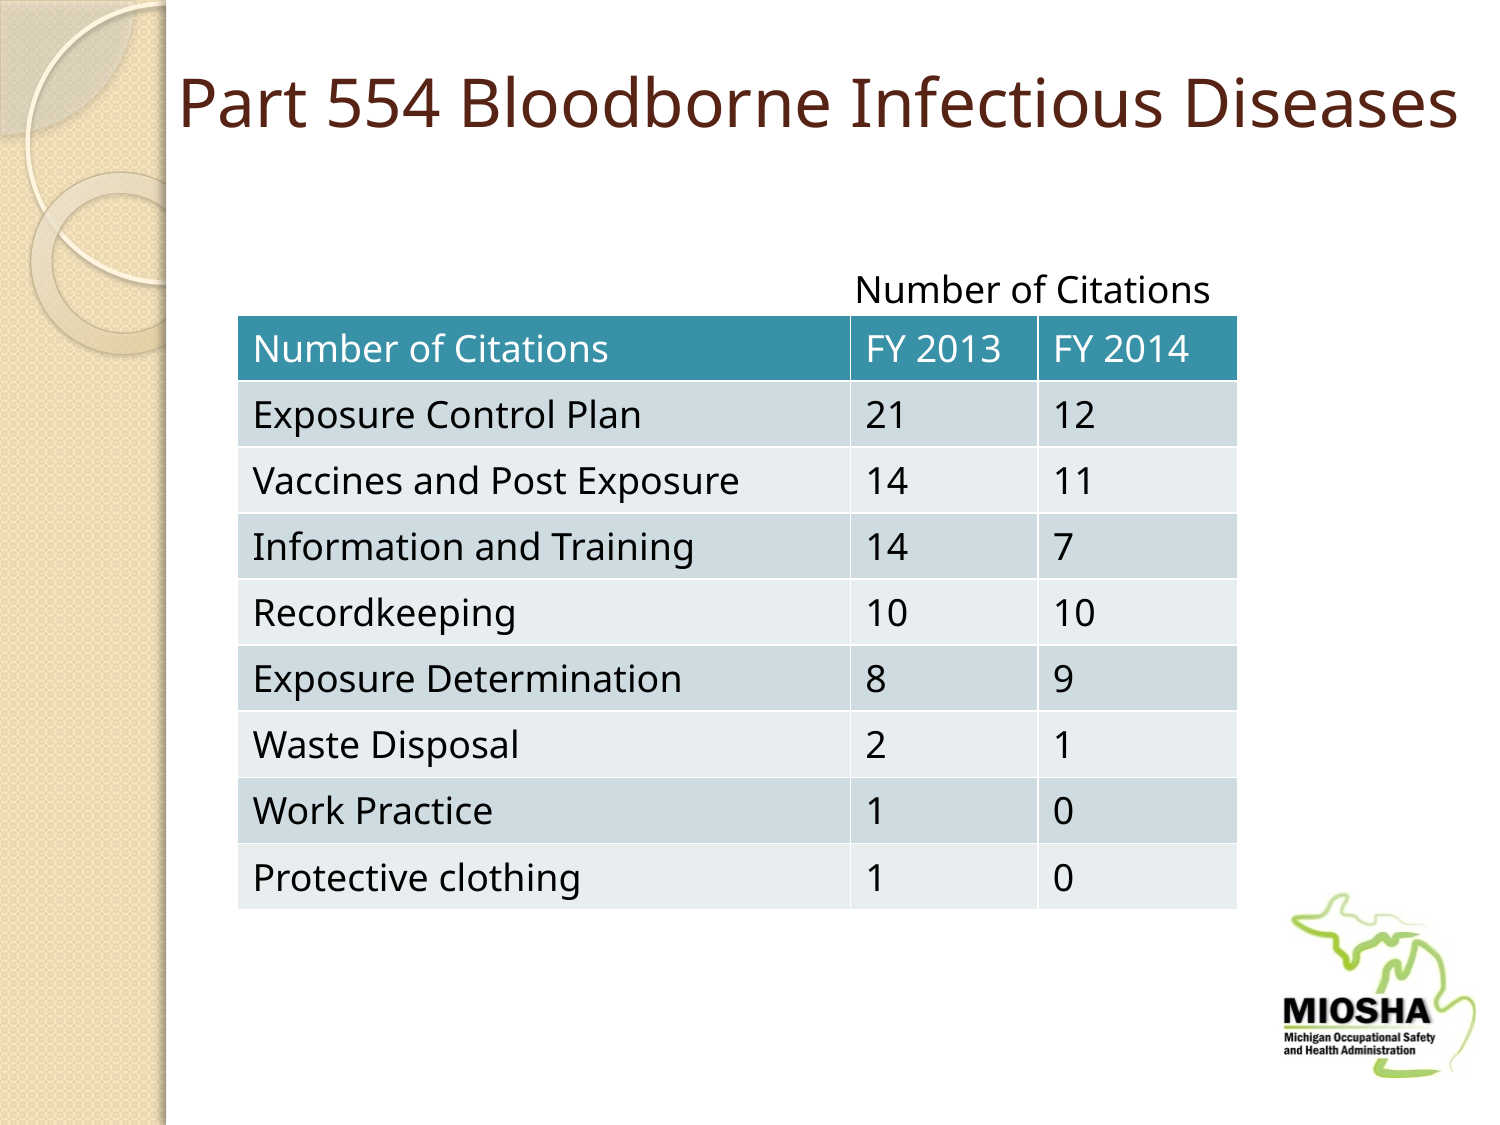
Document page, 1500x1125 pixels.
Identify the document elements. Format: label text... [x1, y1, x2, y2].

table_cell 0 [1039, 778, 1237, 843]
table_cell Protective clothing [238, 844, 850, 909]
table_cell Vaccines and Post Exposure [238, 448, 850, 512]
table_cell Recordkeeping [238, 580, 850, 644]
table_cell 9 [1039, 646, 1237, 710]
table_cell Work Practice [238, 778, 850, 843]
table_header FY 2014 [1039, 316, 1237, 380]
picture [1274, 892, 1476, 1078]
table_cell 7 [1039, 514, 1237, 578]
table_cell 11 [1039, 448, 1237, 512]
table_cell 2 [851, 712, 1037, 777]
table_cell Information and Training [238, 514, 850, 578]
table_cell 21 [851, 382, 1037, 446]
table_cell 10 [851, 580, 1037, 644]
table_cell Exposure Determination [238, 646, 850, 710]
text_box Number of Citations [839, 259, 1227, 319]
title Part 554 Bloodborne Infectious Diseases [162, 50, 1481, 150]
table_cell Waste Disposal [238, 712, 850, 777]
table_cell 1 [851, 778, 1037, 843]
table_cell 14 [851, 514, 1037, 578]
table_header FY 2013 [851, 319, 1037, 380]
table_cell 1 [1039, 712, 1237, 777]
table_cell 8 [851, 646, 1037, 710]
table_cell 10 [1039, 580, 1237, 644]
table_cell 0 [1039, 844, 1237, 909]
table_header Number of Citations [238, 316, 850, 380]
table_cell 1 [851, 844, 1037, 909]
table_cell Exposure Control Plan [238, 382, 850, 446]
table_cell 14 [851, 448, 1037, 512]
table_cell 12 [1039, 382, 1237, 446]
